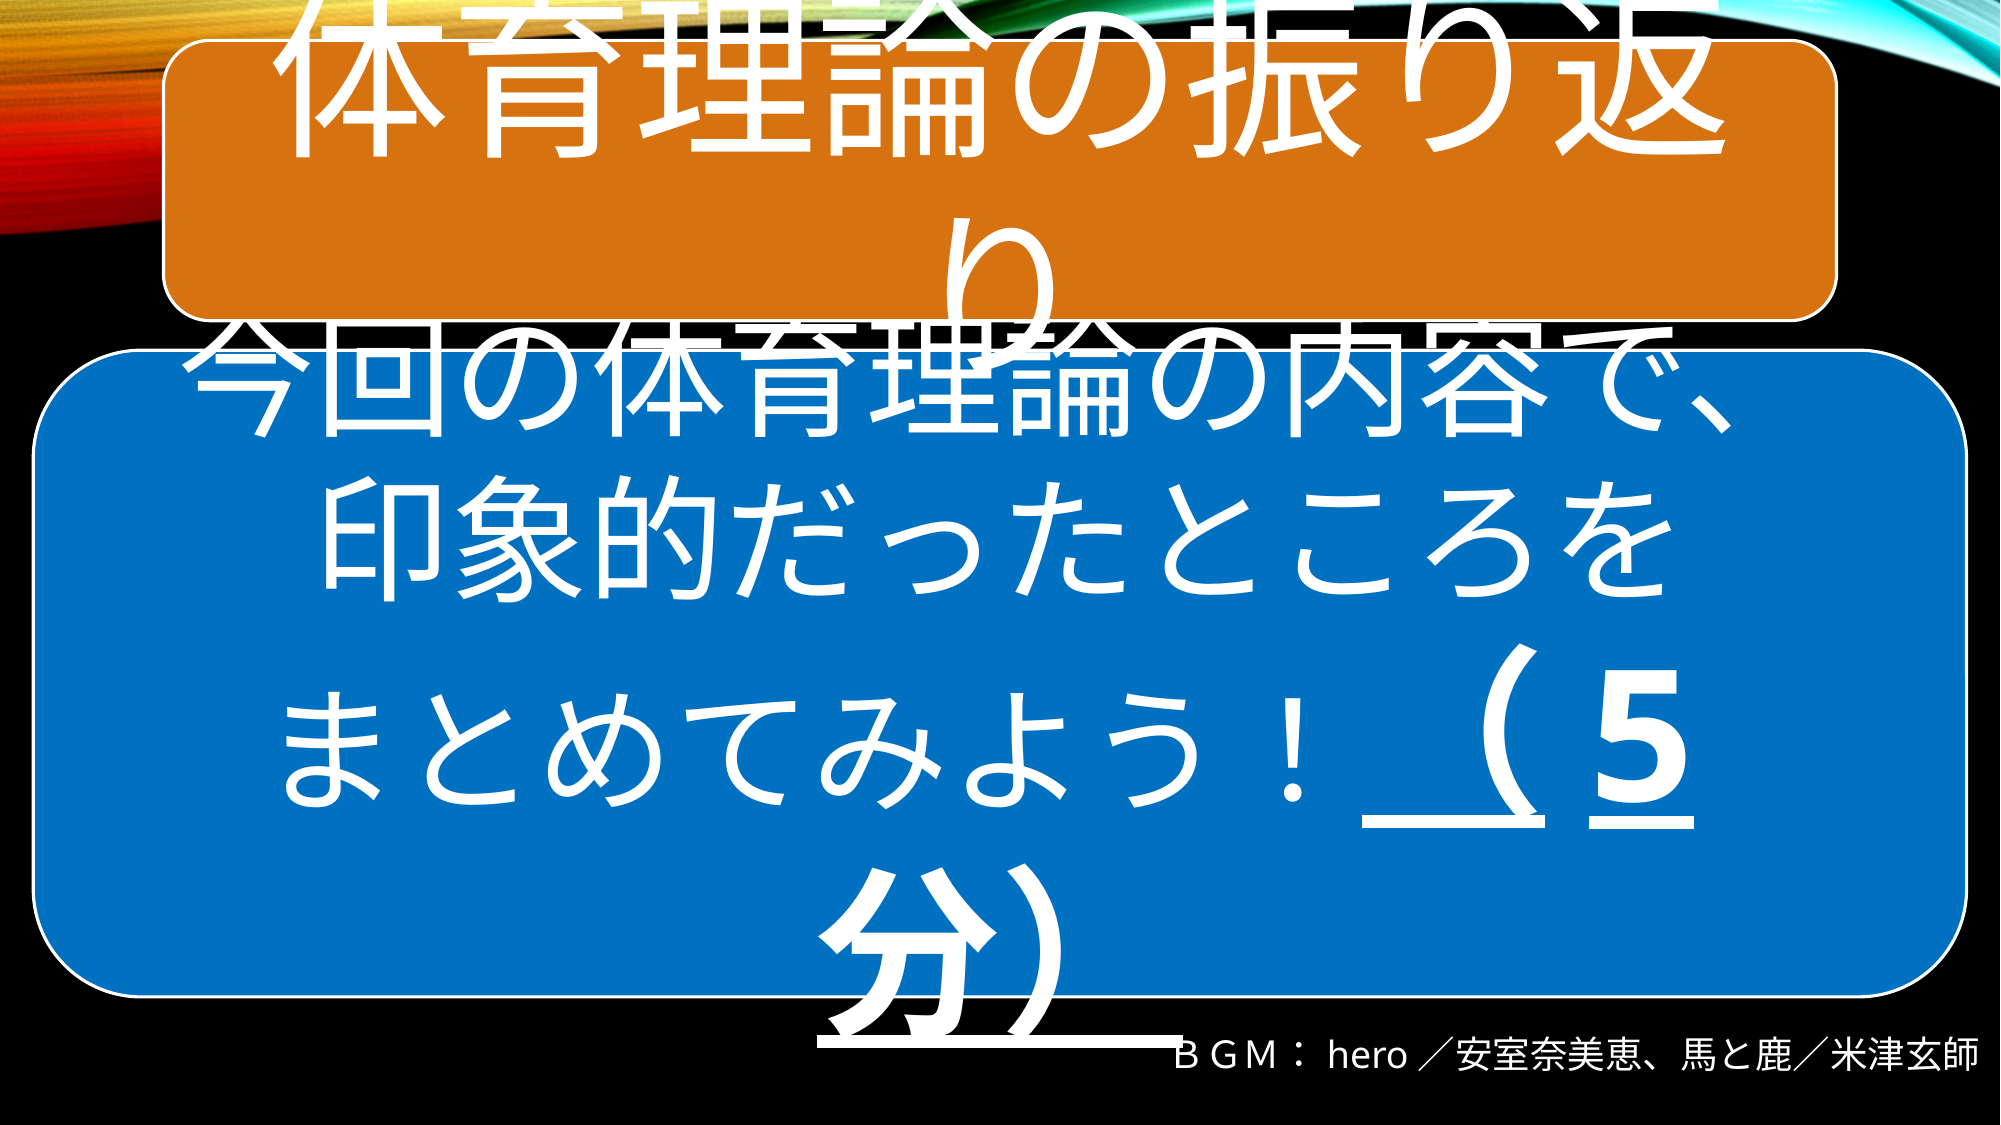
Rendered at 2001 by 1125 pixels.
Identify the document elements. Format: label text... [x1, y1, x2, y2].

text_box ＢＧＭ：hero／安室奈美恵、馬と鹿／米津玄師 [1153, 1023, 2000, 1084]
picture [0, 0, 2000, 237]
text_box 体育理論の振り返り [161, 38, 1839, 323]
text_box 今回の体育理論の内容で、 印象的だったところを まとめてみよう！（5分） [31, 348, 1969, 999]
